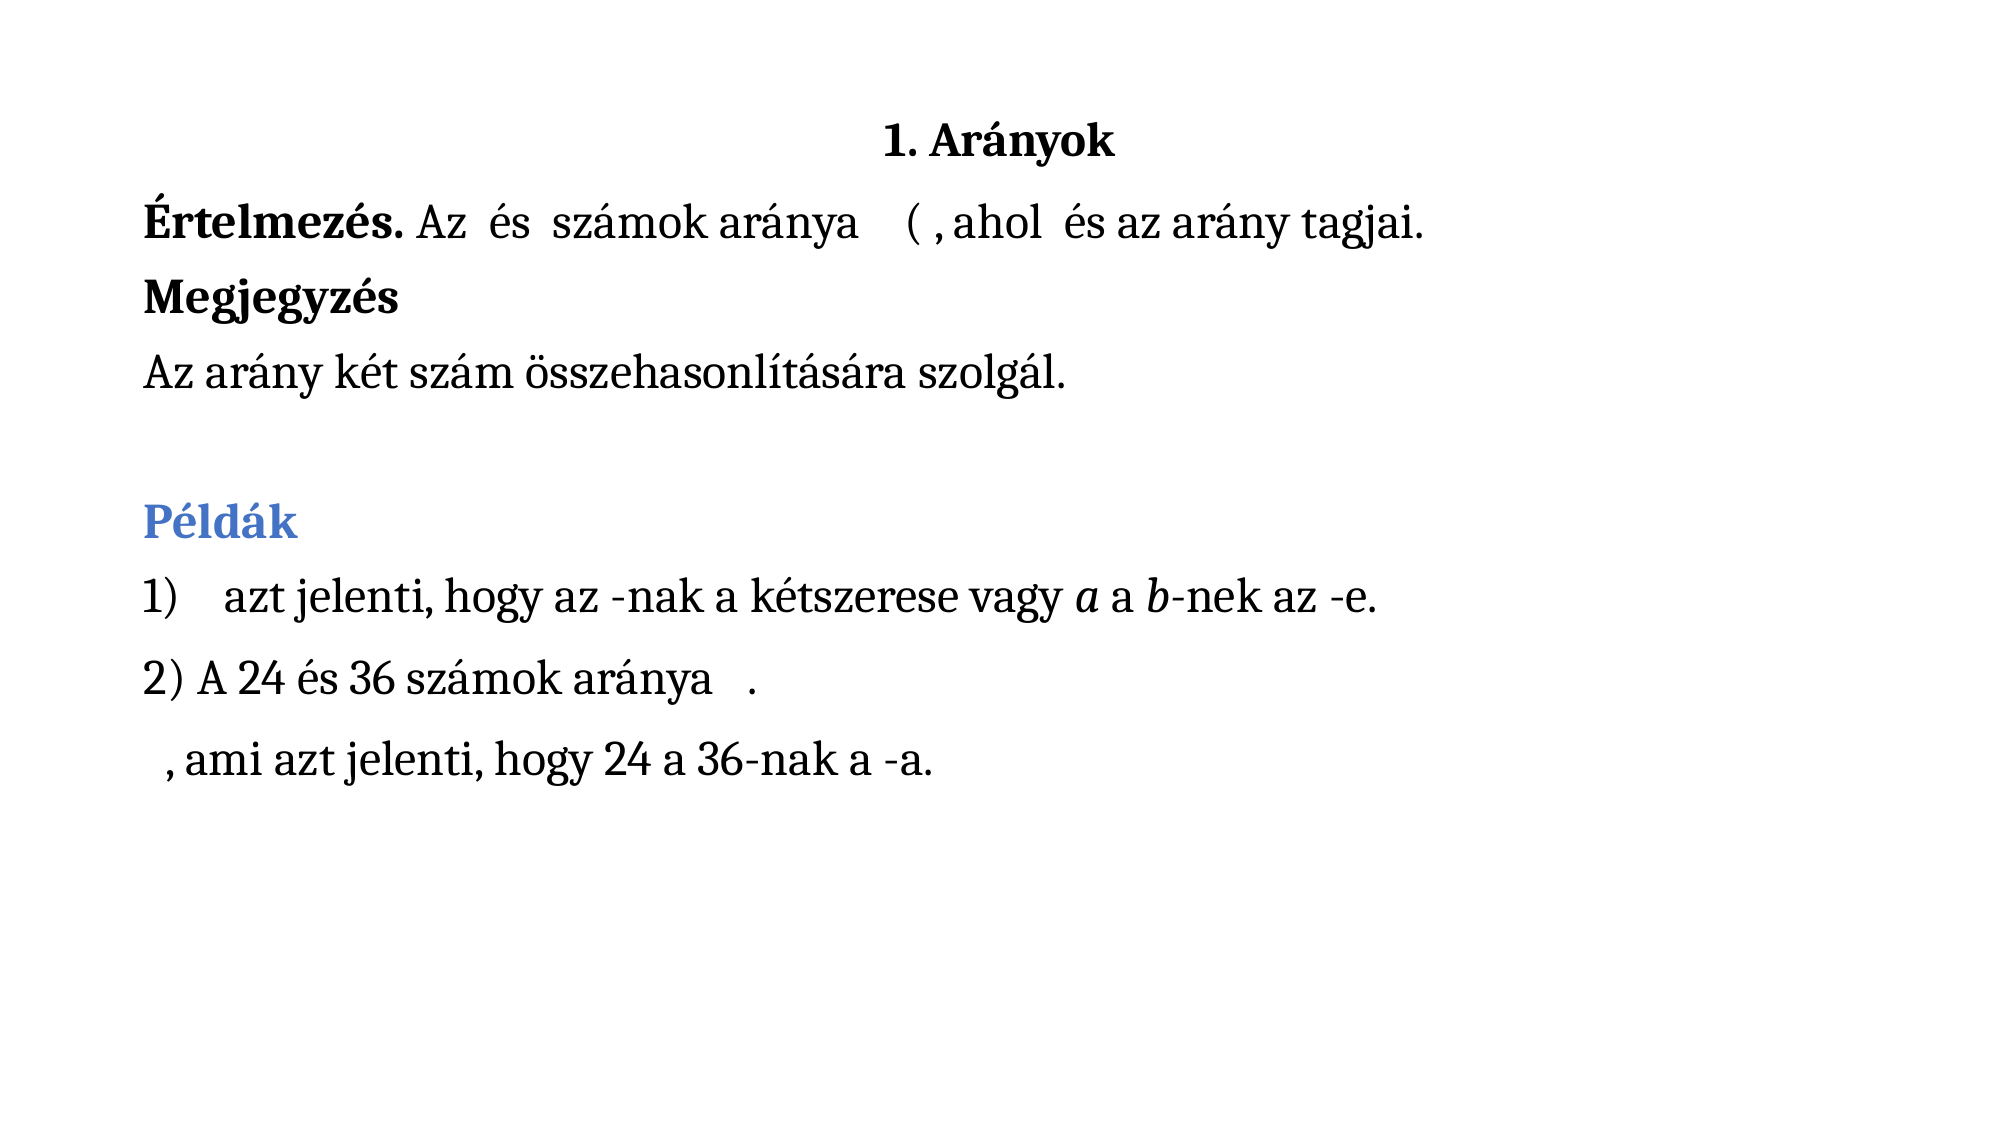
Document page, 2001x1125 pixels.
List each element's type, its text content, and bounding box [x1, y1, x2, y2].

title 1. Arányok [137, 106, 1863, 229]
